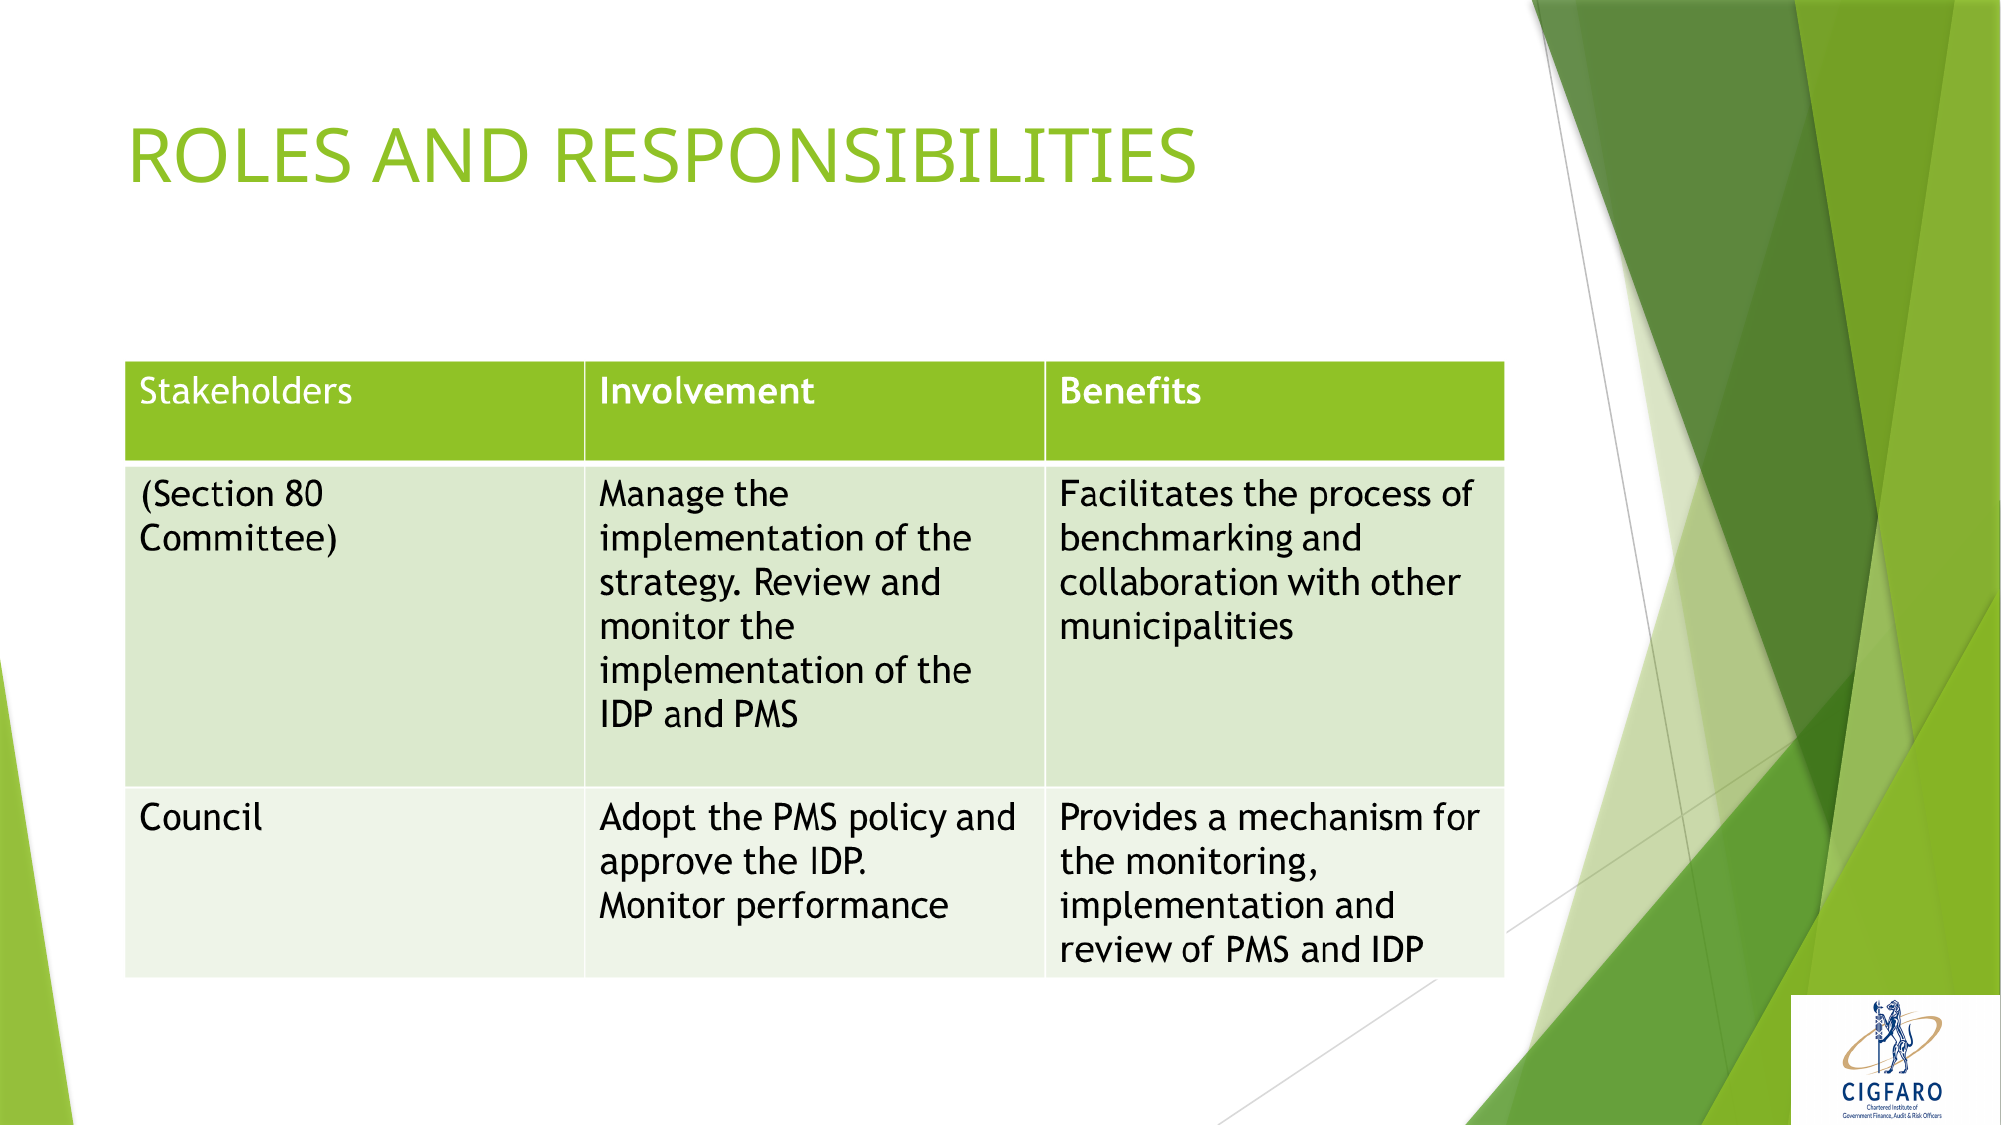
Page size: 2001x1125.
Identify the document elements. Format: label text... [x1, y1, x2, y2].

picture [1790, 994, 2000, 1125]
title ROLES AND RESPONSIBILITIES [111, 99, 1843, 317]
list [123, 353, 1510, 992]
